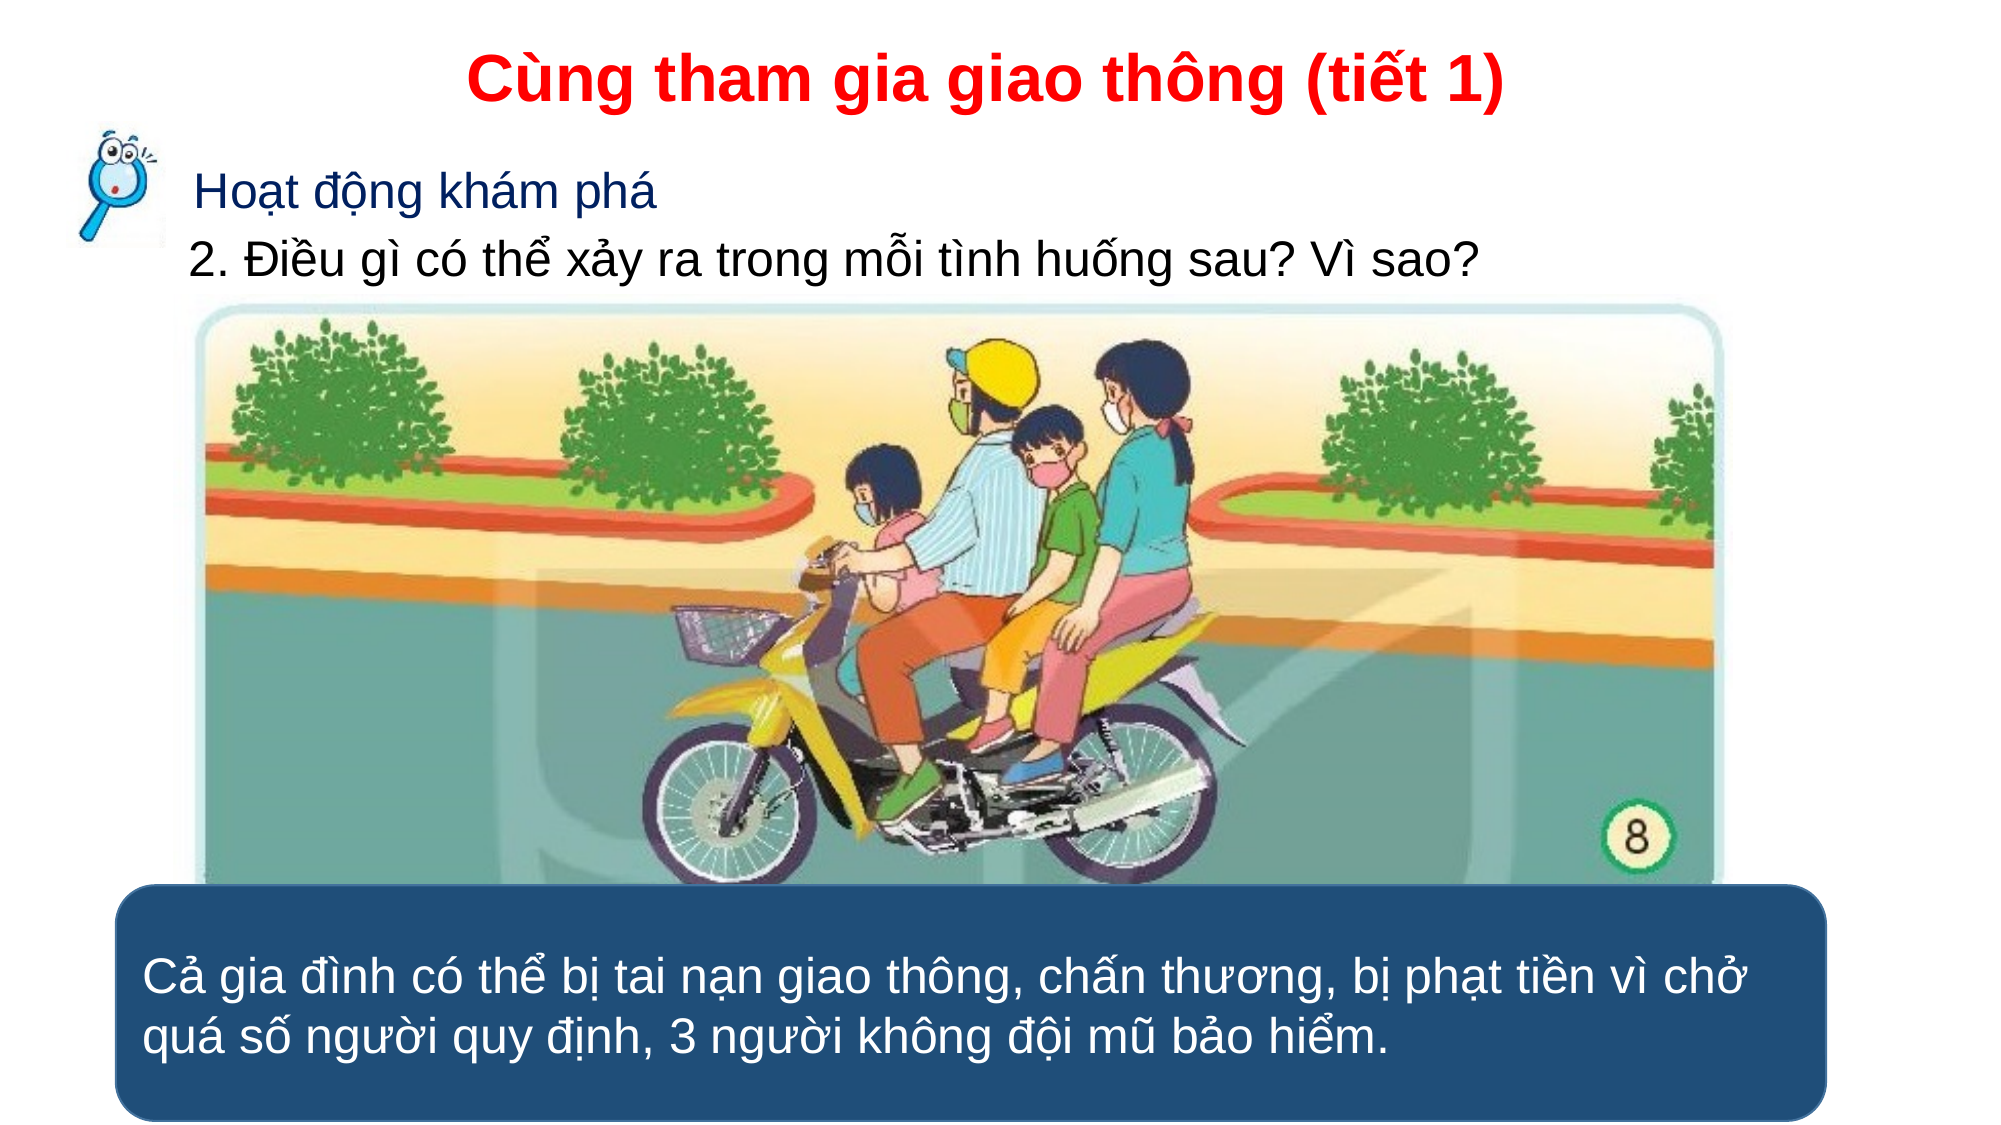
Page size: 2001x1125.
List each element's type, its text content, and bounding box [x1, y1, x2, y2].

picture [66, 121, 166, 248]
text_box Cả gia đình có thể bị tai nạn giao thông, chấn thương, bị phạt tiền vì chở quá số người quy định, 3 người không đội mũ bảo hiểm. [114, 884, 1828, 1122]
text_box Hoạt động khám phá [166, 151, 765, 226]
picture [173, 294, 1733, 923]
text_box 2. Điều gì có thể xảy ra trong mỗi tình huống sau? Vì sao? [173, 218, 1703, 294]
text_box Cùng tham gia giao thông (tiết 1) [364, 2, 1609, 148]
